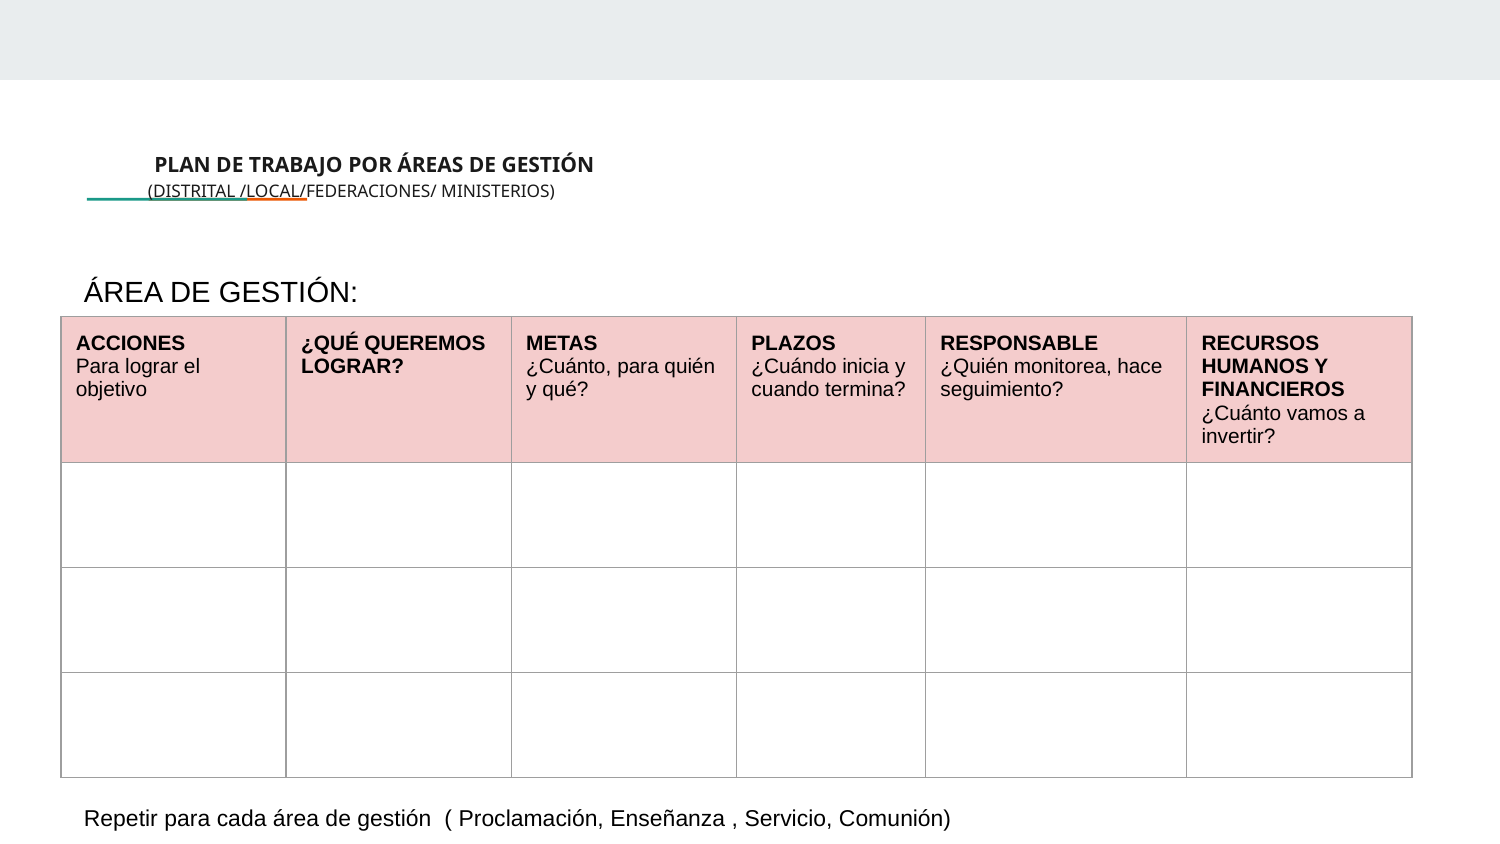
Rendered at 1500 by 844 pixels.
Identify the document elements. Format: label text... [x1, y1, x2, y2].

table_cell [512, 463, 736, 567]
table_cell [737, 673, 925, 777]
table_cell [62, 568, 285, 672]
table_cell [926, 673, 1186, 777]
table_cell [512, 673, 736, 777]
table_cell [1187, 463, 1411, 567]
table_cell [737, 463, 925, 567]
table_header ¿QUÉ QUEREMOS LOGRAR? [287, 317, 511, 462]
table_cell [287, 463, 511, 567]
title PLAN DE TRABAJO POR ÁREAS DE GESTIÓN (DISTRITAL /LOCAL/FEDERACIONES/ MINISTERIOS) [132, 130, 1395, 219]
table_cell [62, 463, 285, 567]
table_header RECURSOS HUMANOS Y FINANCIEROS ¿Cuánto vamos a invertir? [1187, 317, 1411, 462]
text_box ÁREA DE GESTIÓN: [69, 265, 1404, 316]
table_cell [926, 463, 1186, 567]
table_header PLAZOS ¿Cuándo inicia y cuando termina? [737, 317, 925, 462]
table_header RESPONSABLE ¿Quién monitorea, hace seguimiento? [926, 317, 1186, 462]
table_header ACCIONES Para lograr el objetivo [62, 317, 285, 462]
table_cell [926, 568, 1186, 672]
table_header METAS ¿Cuánto, para quién y qué? [512, 317, 736, 462]
table_cell [737, 568, 925, 672]
table_cell [62, 673, 285, 777]
table_cell [287, 673, 511, 777]
table_cell [1187, 568, 1411, 672]
table_cell [1187, 673, 1411, 777]
table_cell [512, 568, 736, 672]
text_box Repetir para cada área de gestión ( Proclamación, Enseñanza , Servicio, Comunión) [69, 795, 1131, 838]
table_cell [287, 568, 511, 672]
